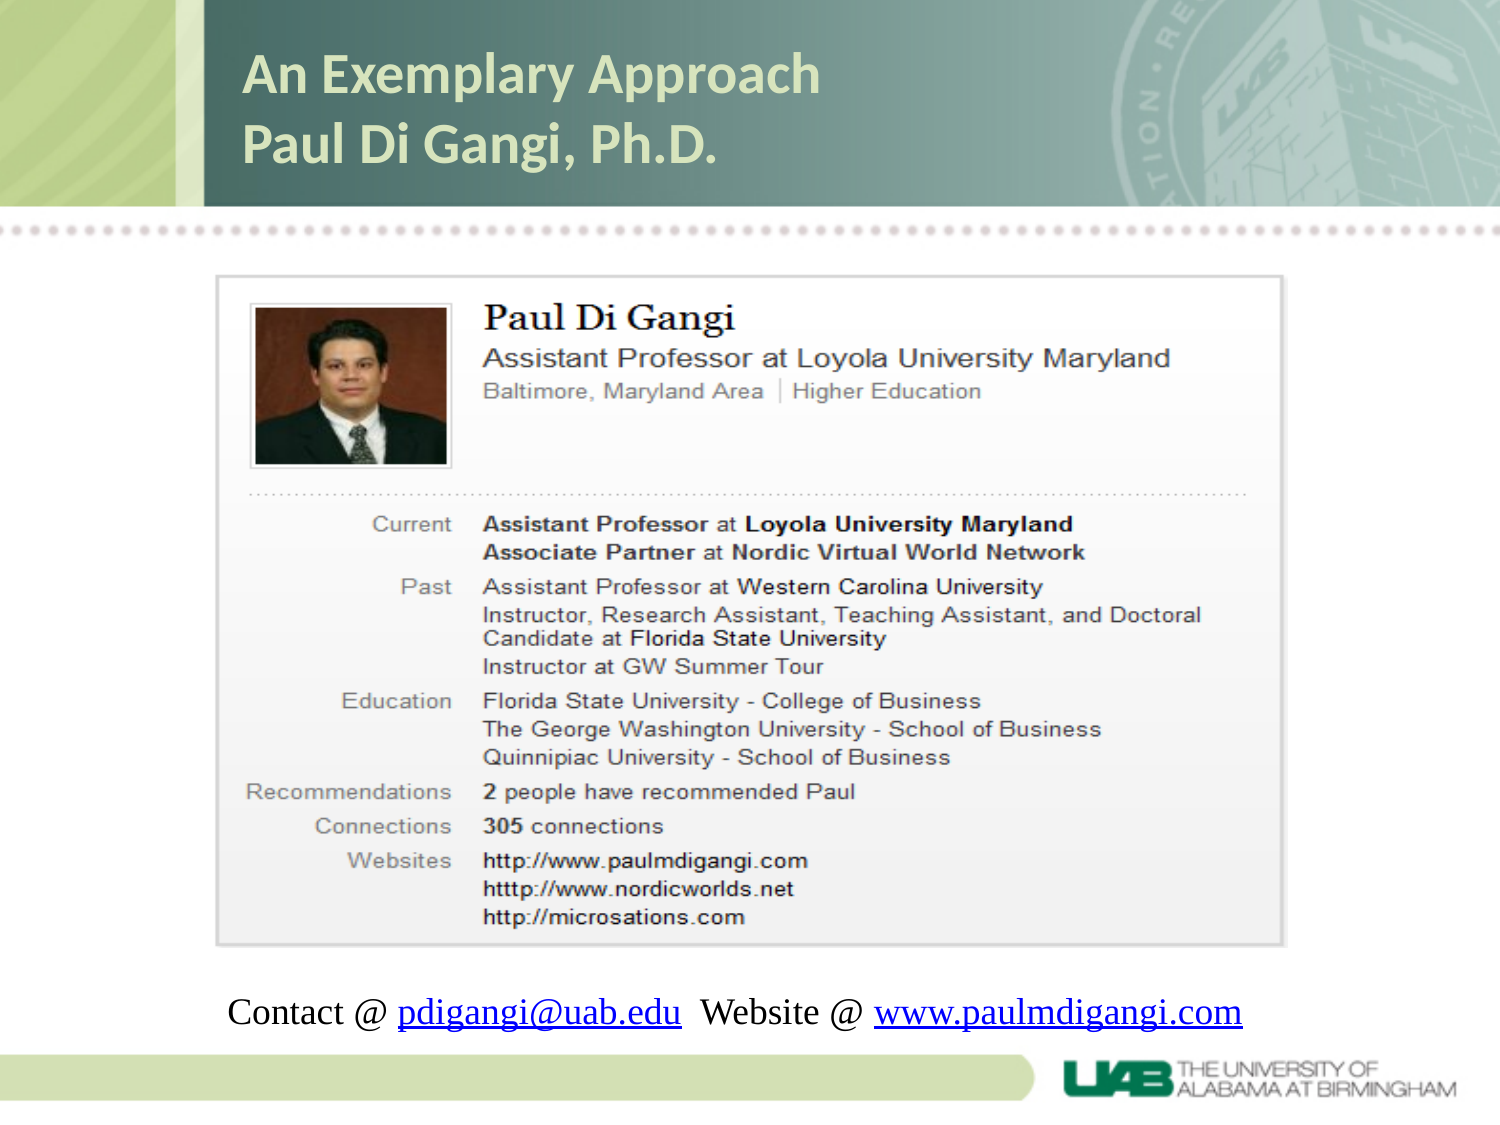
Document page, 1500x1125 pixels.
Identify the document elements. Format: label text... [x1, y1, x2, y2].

text_box Contact @ pdigangi@uab.edu Website @ www.paulmdigangi.com [212, 979, 1375, 1040]
title An Exemplary Approach Paul Di Gangi, Ph.D. [226, 22, 1463, 188]
picture [0, 0, 1500, 1125]
